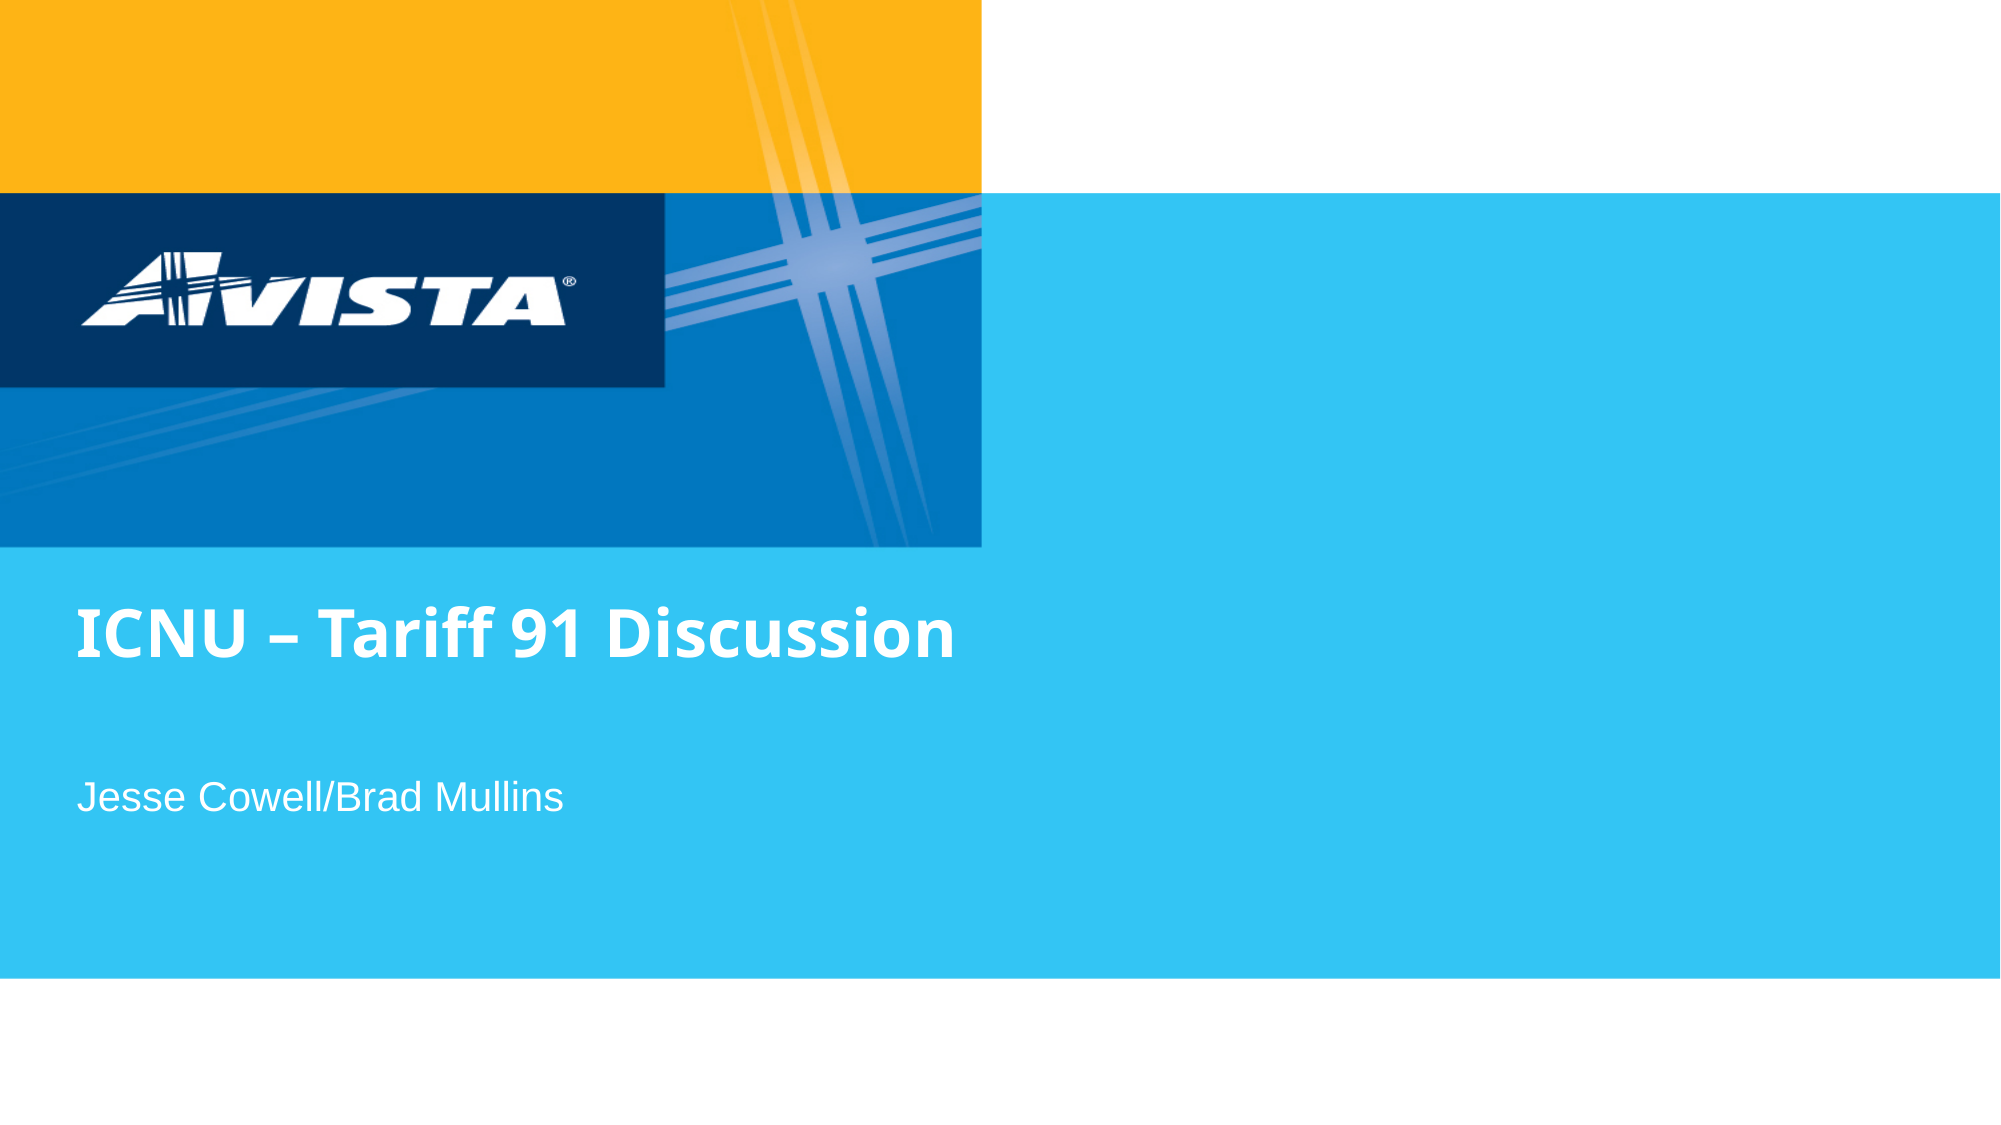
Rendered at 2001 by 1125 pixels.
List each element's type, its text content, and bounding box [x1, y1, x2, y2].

subtitle Jesse Cowell/Brad Mullins [61, 761, 1895, 936]
picture [0, 0, 2001, 1125]
title ICNU – Tariff 91 Discussion [61, 583, 1895, 761]
